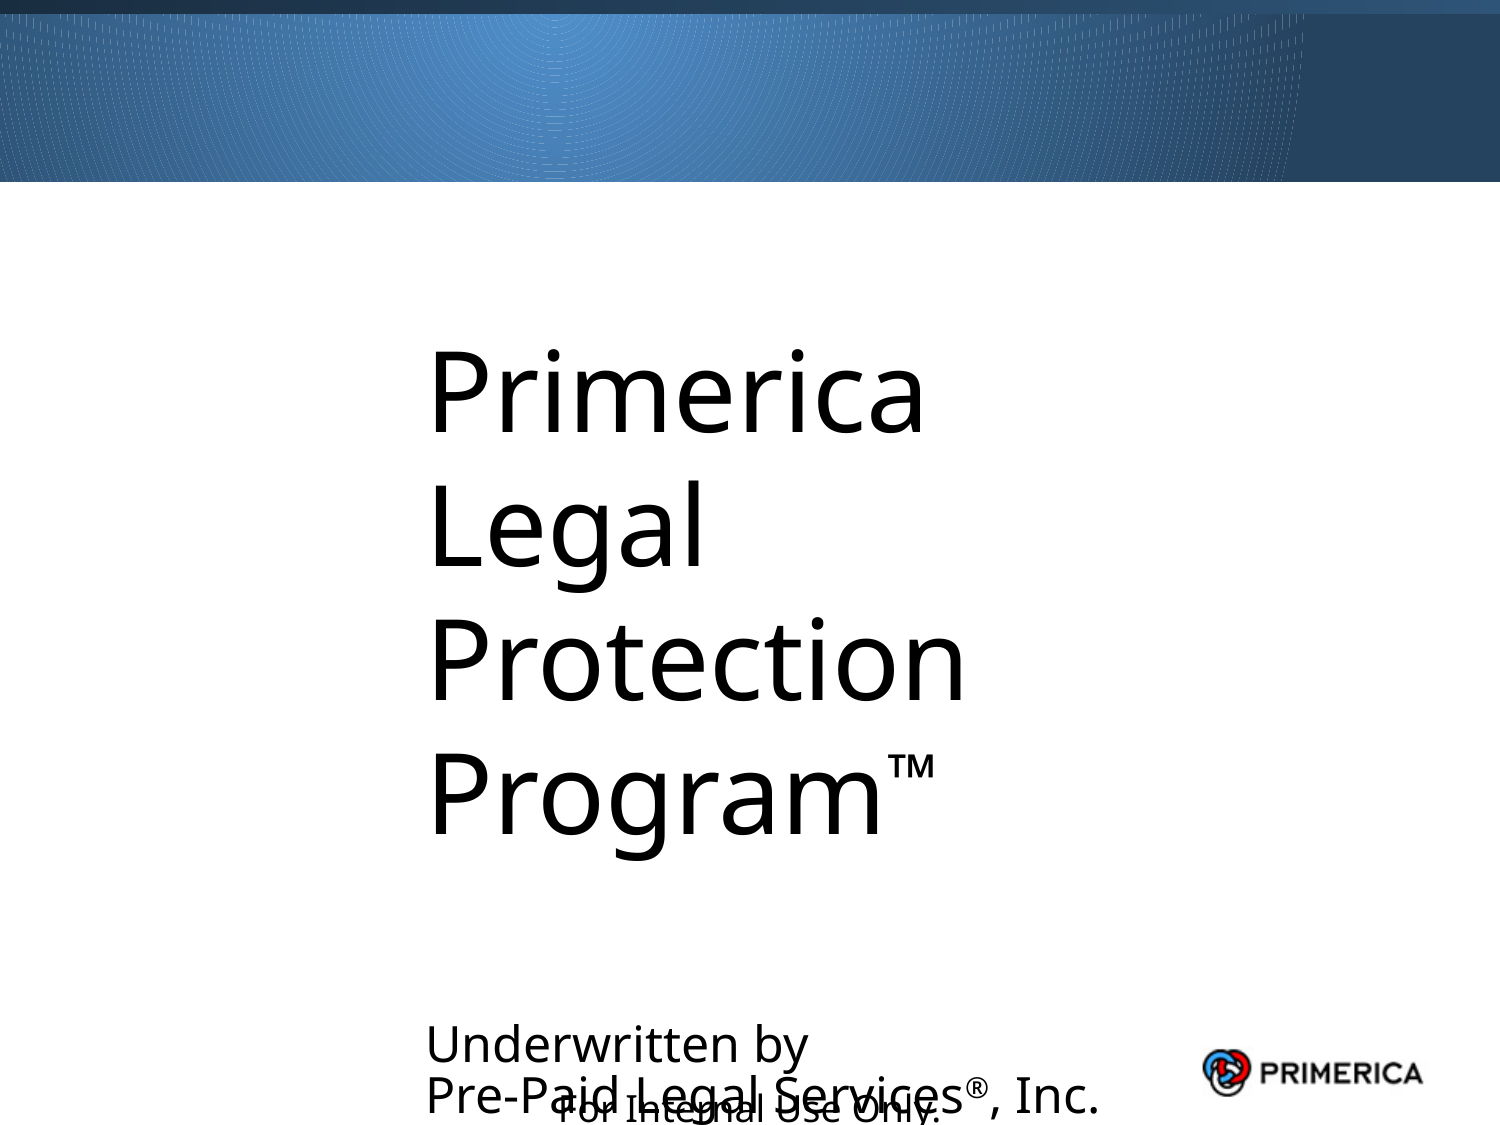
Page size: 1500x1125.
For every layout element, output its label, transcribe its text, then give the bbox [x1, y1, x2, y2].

text_box Primerica Legal Protection Program™ Underwritten by Pre-Paid Legal Services®, Inc. [417, 371, 1180, 1125]
picture [1180, 1021, 1500, 1125]
